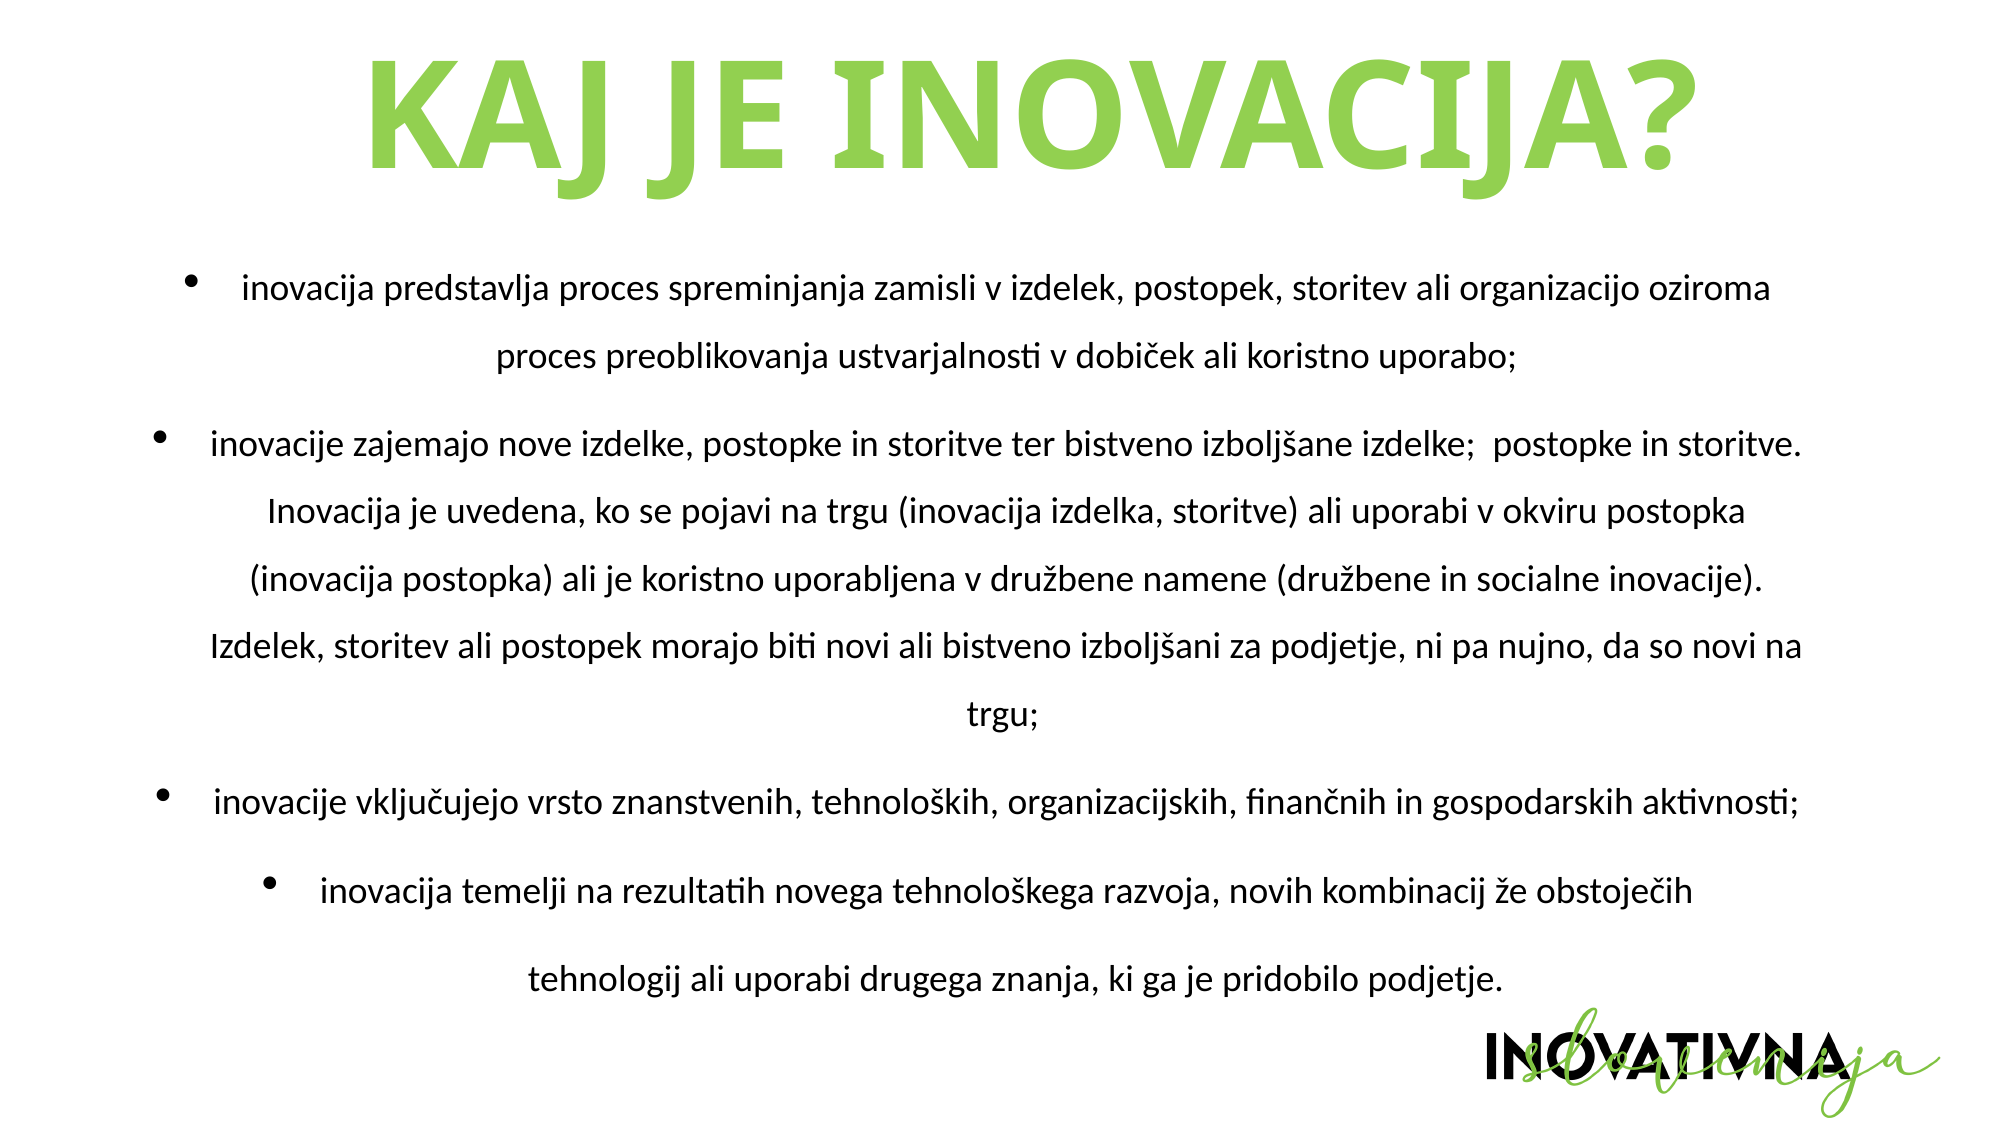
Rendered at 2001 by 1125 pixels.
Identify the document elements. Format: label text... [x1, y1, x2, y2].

picture [1472, 1004, 1954, 1121]
text_box inovacija predstavlja proces spreminjanja zamisli v izdelek, postopek, storitev ali organizacijo oziroma proces preoblikovanja ustvarjalnosti v dobiček ali koristno uporabo; inovacije zajemajo nove izdelke, postopke in storitve ter bistveno izboljšane izdelke; postopke in storitve. Inovacija je uvedena, ko se pojavi na trgu (inovacija izdelka, storitve) ali uporabi v okviru postopka (inovacija postopka) ali je koristno uporabljena v družbene namene (družbene in socialne inovacije). Izdelek, storitev ali postopek morajo biti novi ali bistveno izboljšani za podjetje, ni pa nujno, da so novi na trgu; inovacije vključujejo vrsto znanstvenih, tehnoloških, organizacijskih, finančnih in gospodarskih aktivnosti; inovacija temelji na rezultatih novega tehnološkega razvoja, novih kombinacij že obstoječih tehnologij ali uporabi drugega znanja, ki ga je pridobilo podjetje. [127, 233, 1831, 592]
text_box KAJ JE INOVACIJA? [344, 11, 1716, 206]
text_box [667, 592, 698, 661]
